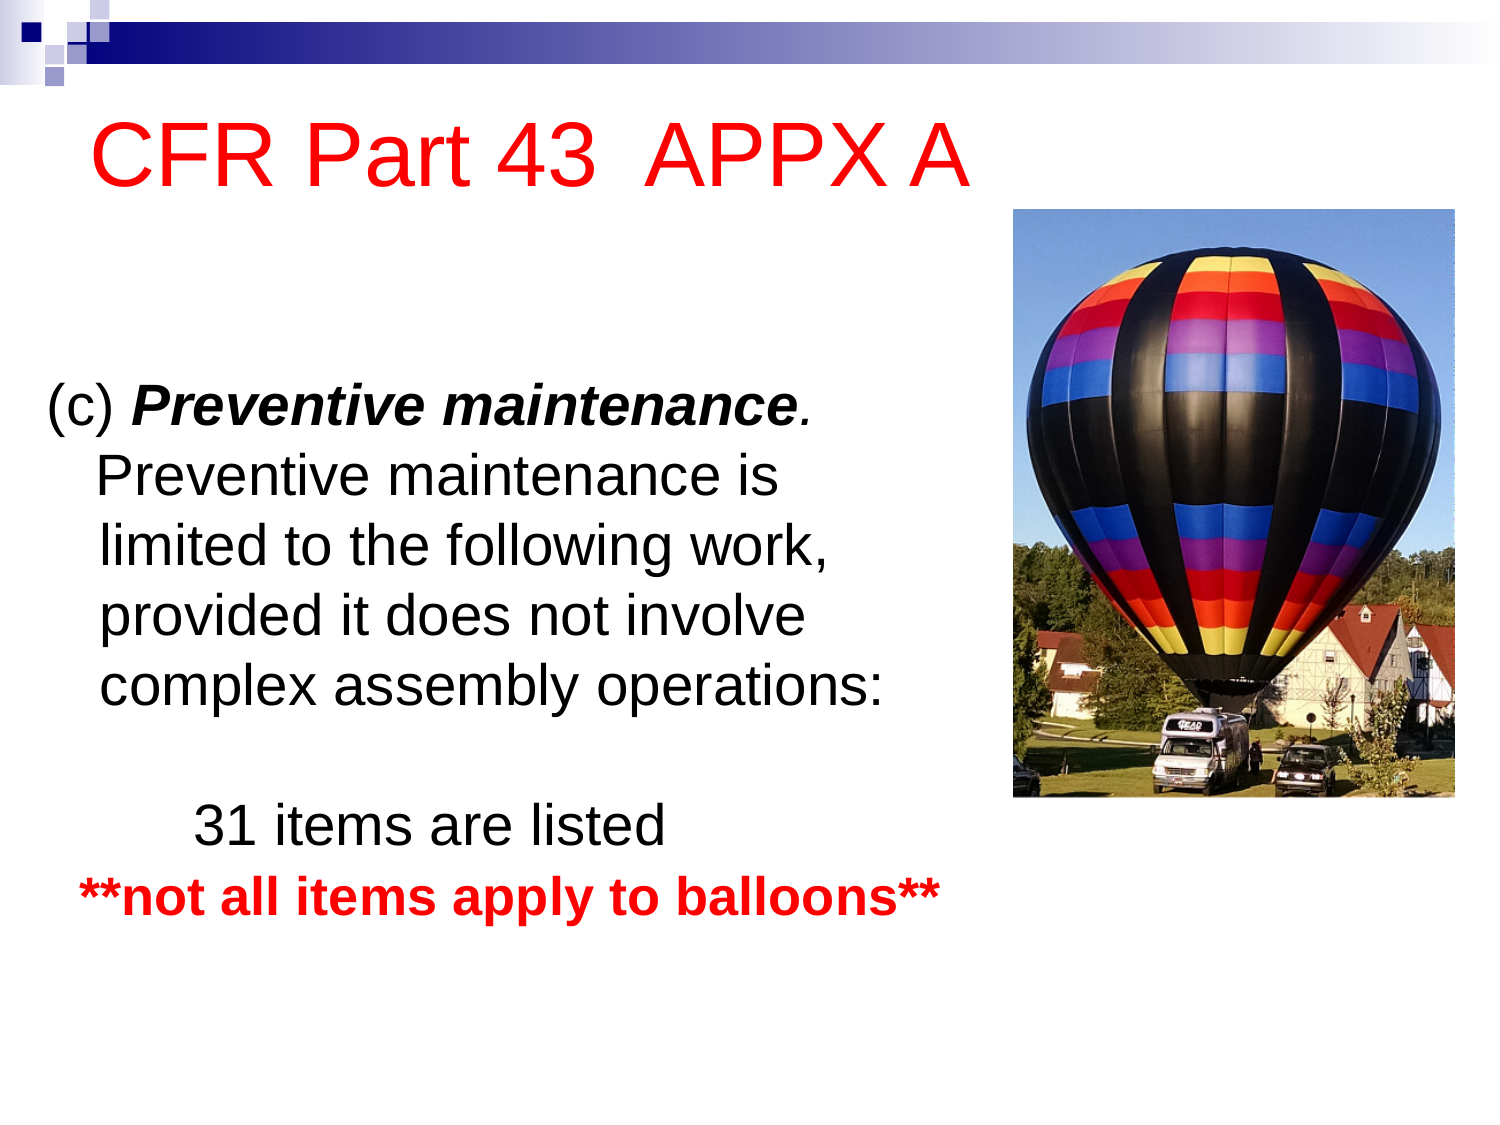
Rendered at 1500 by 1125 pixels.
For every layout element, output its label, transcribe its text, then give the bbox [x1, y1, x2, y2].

text_box (c) Preventive maintenance. Preventive maintenance is limited to the following work, provided it does not involve complex assembly operations: 31 items are listed **not all items apply to balloons** [30, 359, 960, 852]
picture [1012, 209, 1456, 799]
text_box CFR Part 43 APPX A [74, 74, 1425, 225]
